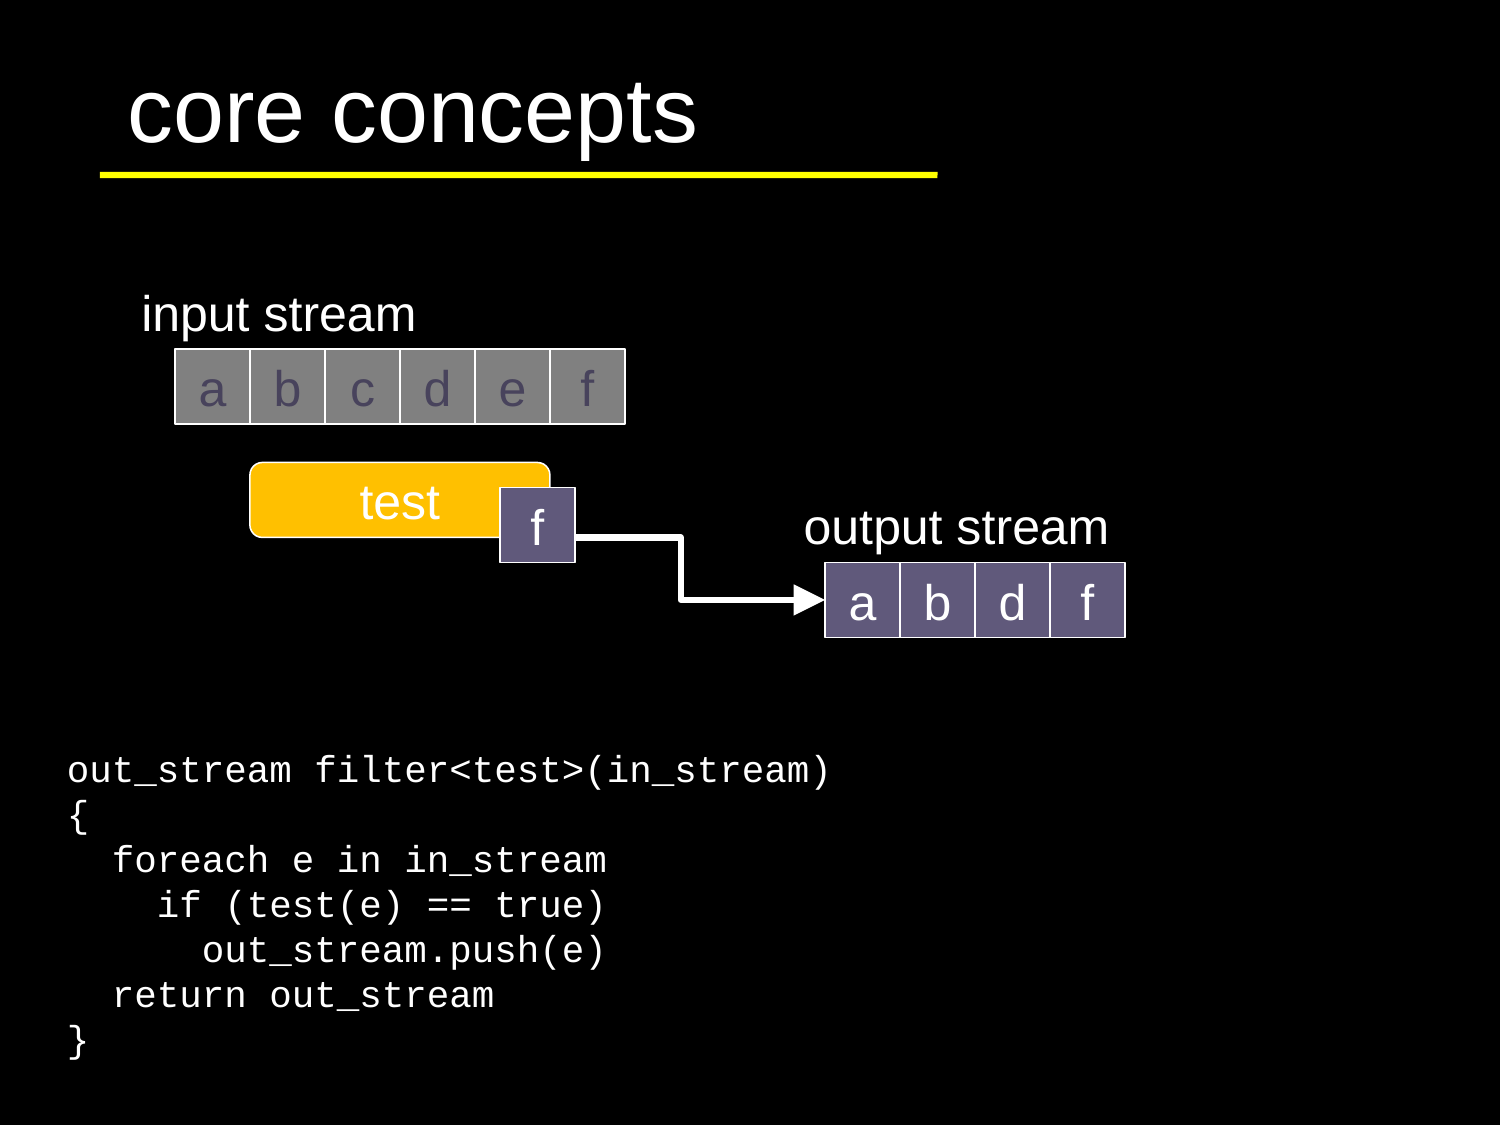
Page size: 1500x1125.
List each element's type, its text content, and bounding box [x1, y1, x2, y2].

text_box a [824, 562, 899, 638]
text_box output stream [789, 487, 1125, 562]
text_box f [1049, 562, 1125, 638]
text_box d [974, 562, 1049, 638]
text_box f [549, 349, 625, 425]
text_box input stream [126, 274, 432, 349]
text_box d [400, 349, 474, 425]
text_box f [499, 487, 575, 563]
text_box c [324, 349, 400, 425]
text_box a [174, 349, 249, 425]
title core concepts [112, 12, 1388, 201]
text_box b [899, 562, 974, 638]
text_box out_stream filter<test>(in_stream) { foreach e in in_stream if (test(e) == true) out_stream.push(e) return out_stream } [52, 737, 847, 1068]
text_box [537, 537, 826, 601]
text_box b [249, 349, 324, 425]
text_box e [474, 349, 549, 425]
text_box test [249, 462, 550, 538]
